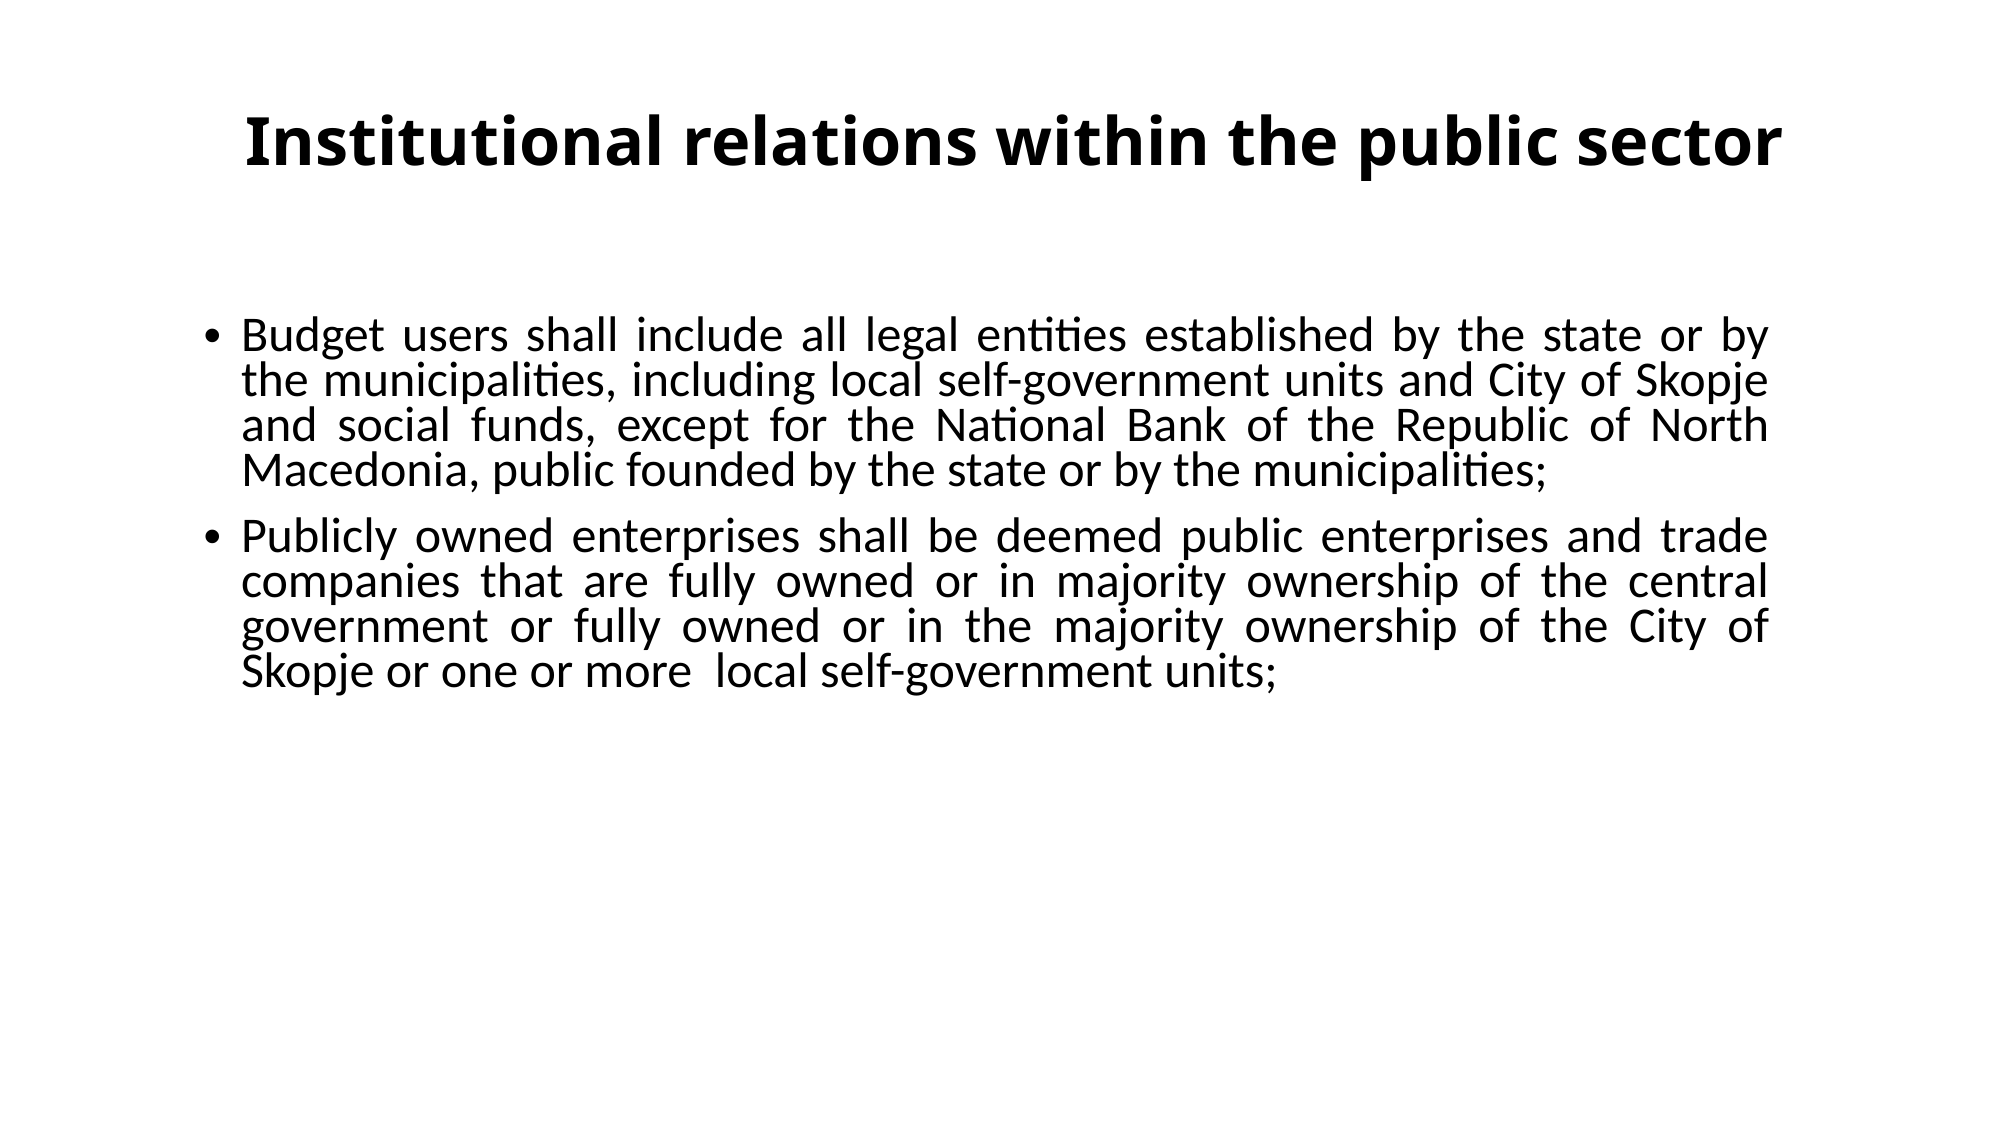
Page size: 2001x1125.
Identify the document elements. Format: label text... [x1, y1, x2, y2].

title Institutional relations within the public sector [56, 59, 1974, 222]
list Budget users shall include all legal entities established by the state or by the municipalities, including local self-government units and City of Skopje and social funds, except for the National Bank of the Republic of North Macedonia, public founded by the state or by the municipalities; Publicly owned enterprises shall be deemed public enterprises and trade companies that are fully owned or in majority ownership of the central government or fully owned or in the majority ownership of the City of Skopje or one or more local self-government units; [188, 308, 1785, 1022]
